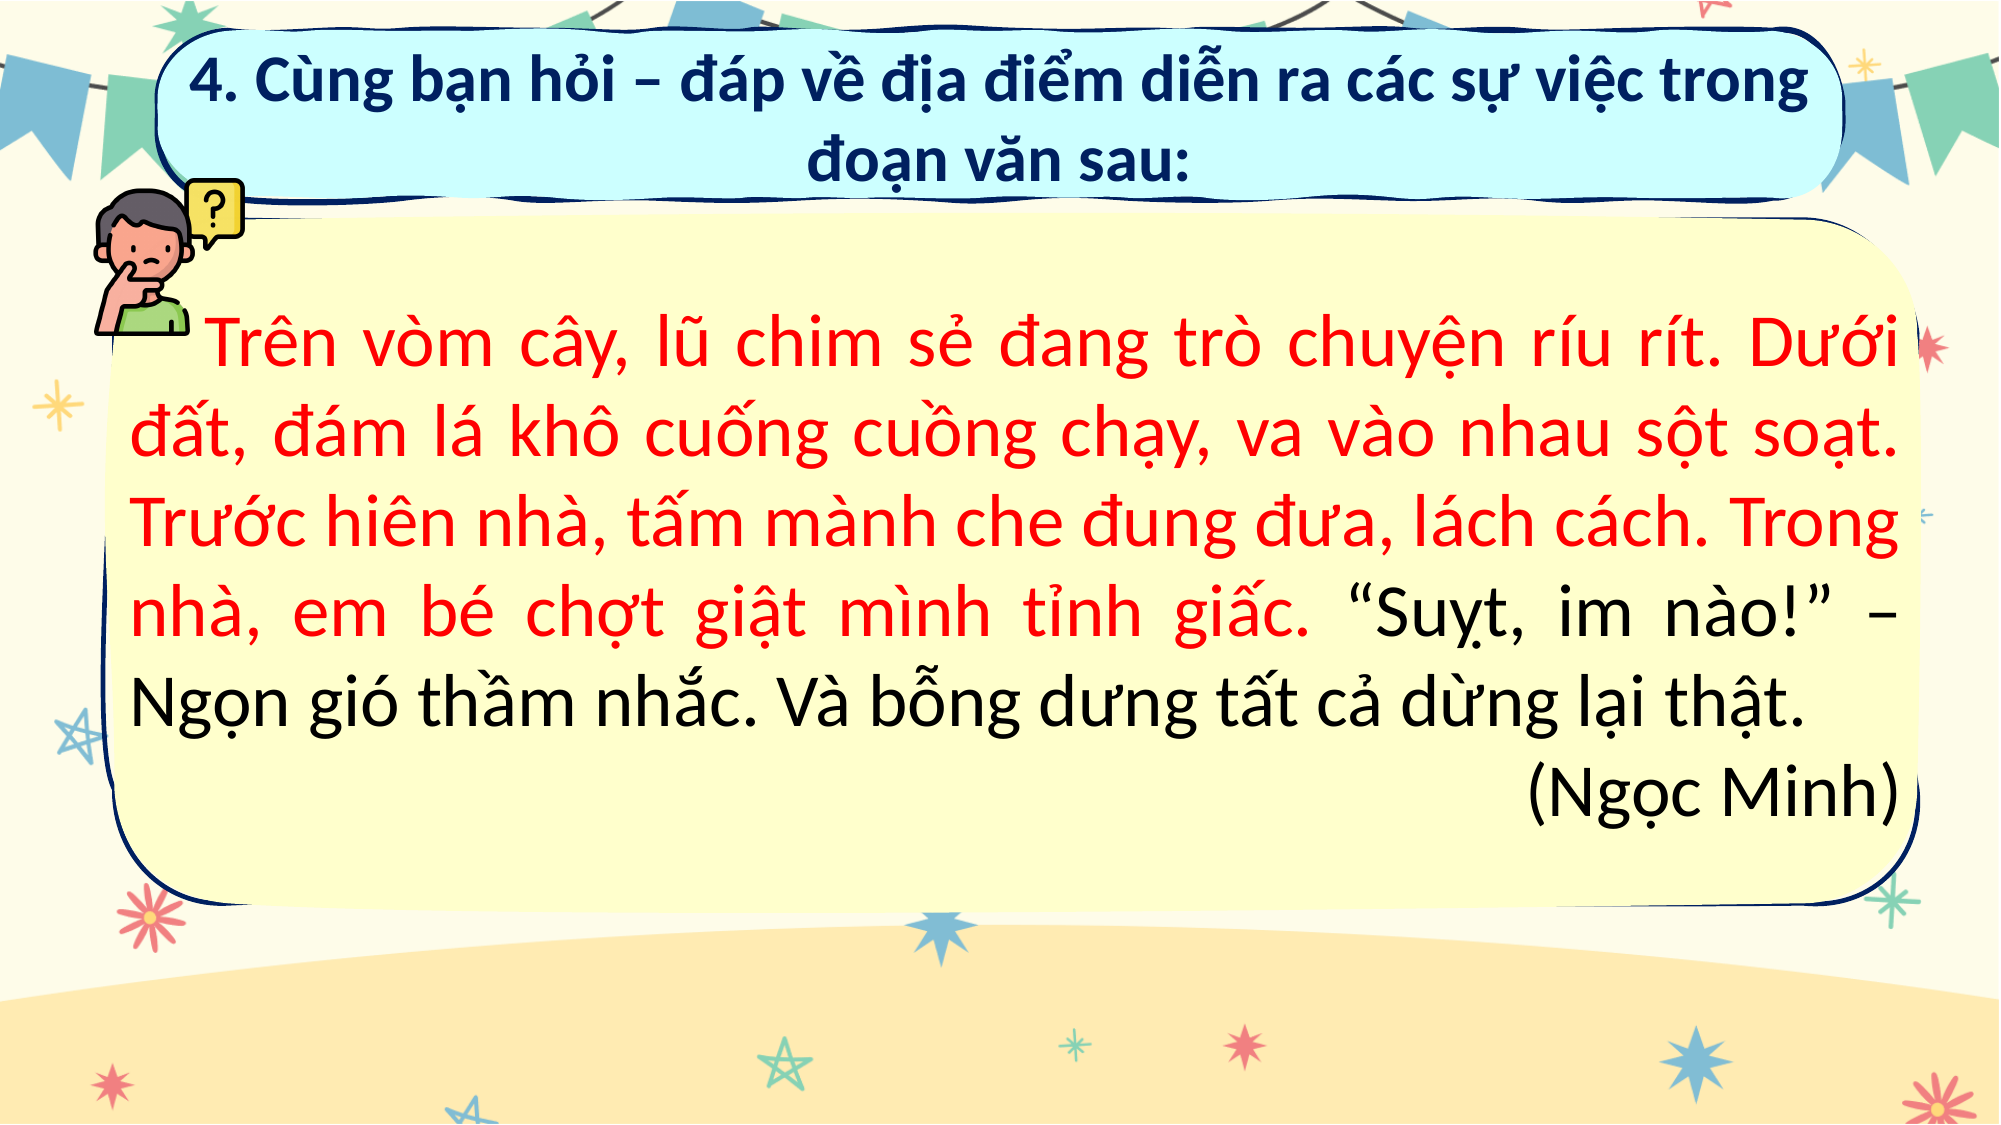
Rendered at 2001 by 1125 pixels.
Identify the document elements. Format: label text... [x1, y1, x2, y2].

text_box 4. Cùng bạn hỏi – đáp về địa điểm diễn ra các sự việc trong đoạn văn sau: [156, 26, 1844, 178]
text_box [90, 178, 1918, 904]
